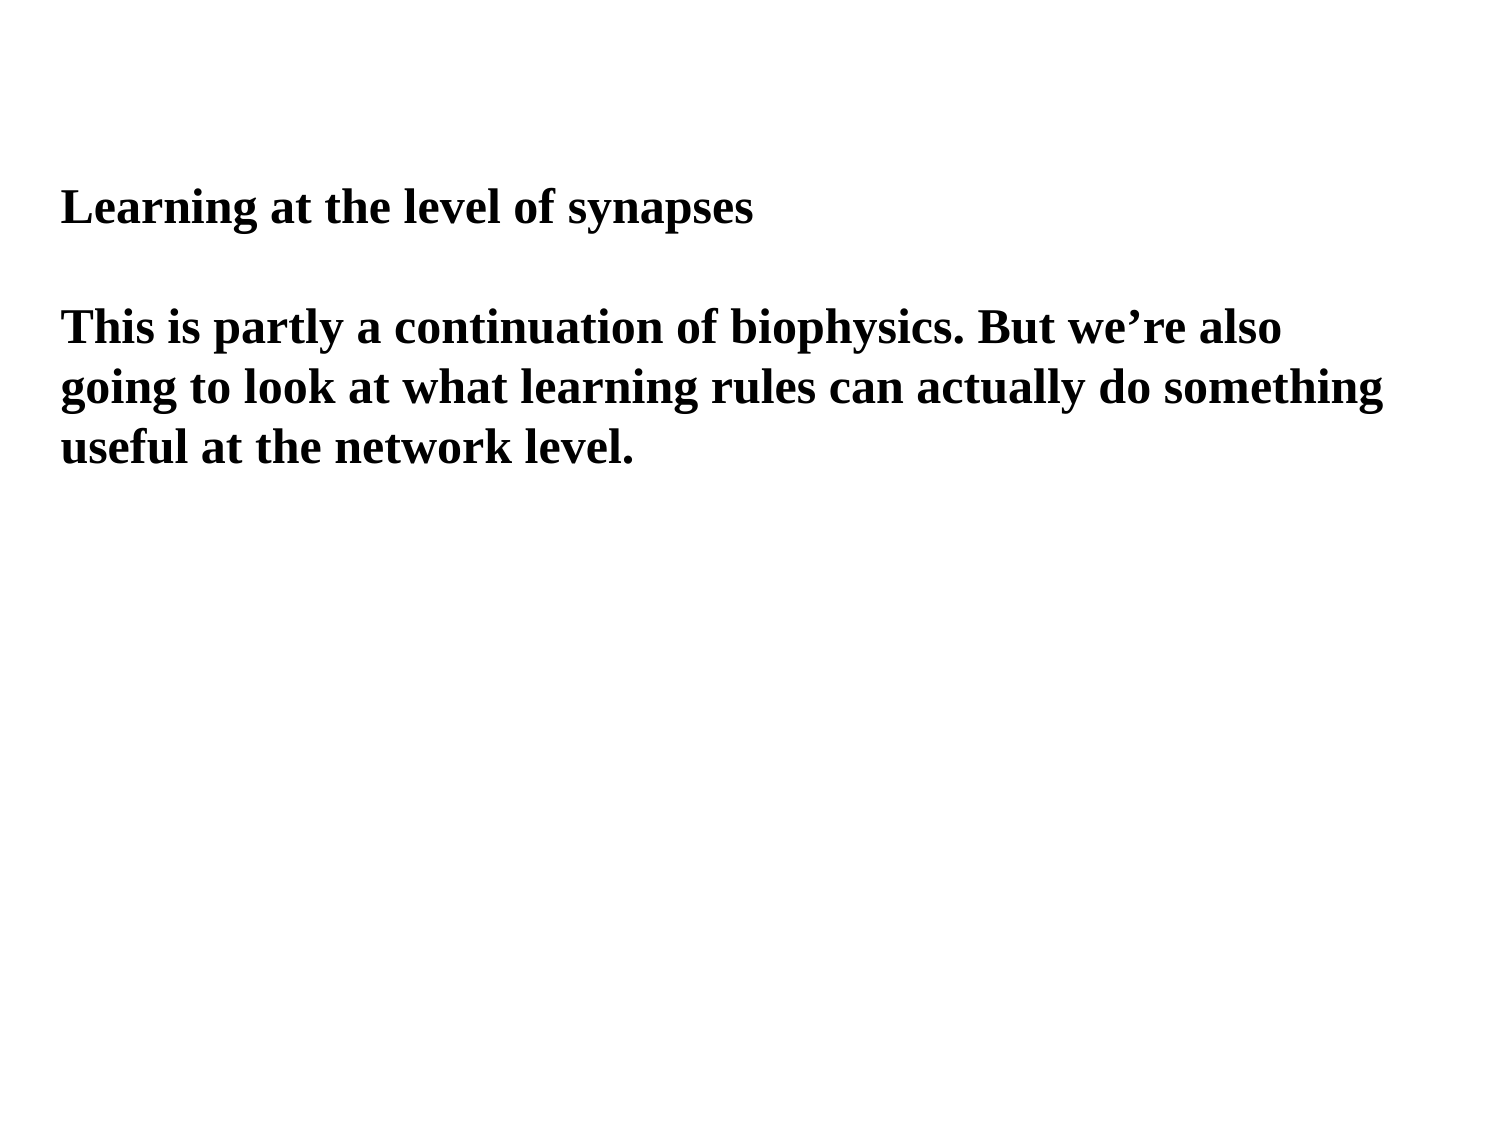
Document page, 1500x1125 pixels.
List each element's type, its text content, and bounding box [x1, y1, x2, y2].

text_box Learning at the level of synapses This is partly a continuation of biophysics. But we’re also going to look at what learning rules can actually do something useful at the network level. [45, 45, 1424, 481]
